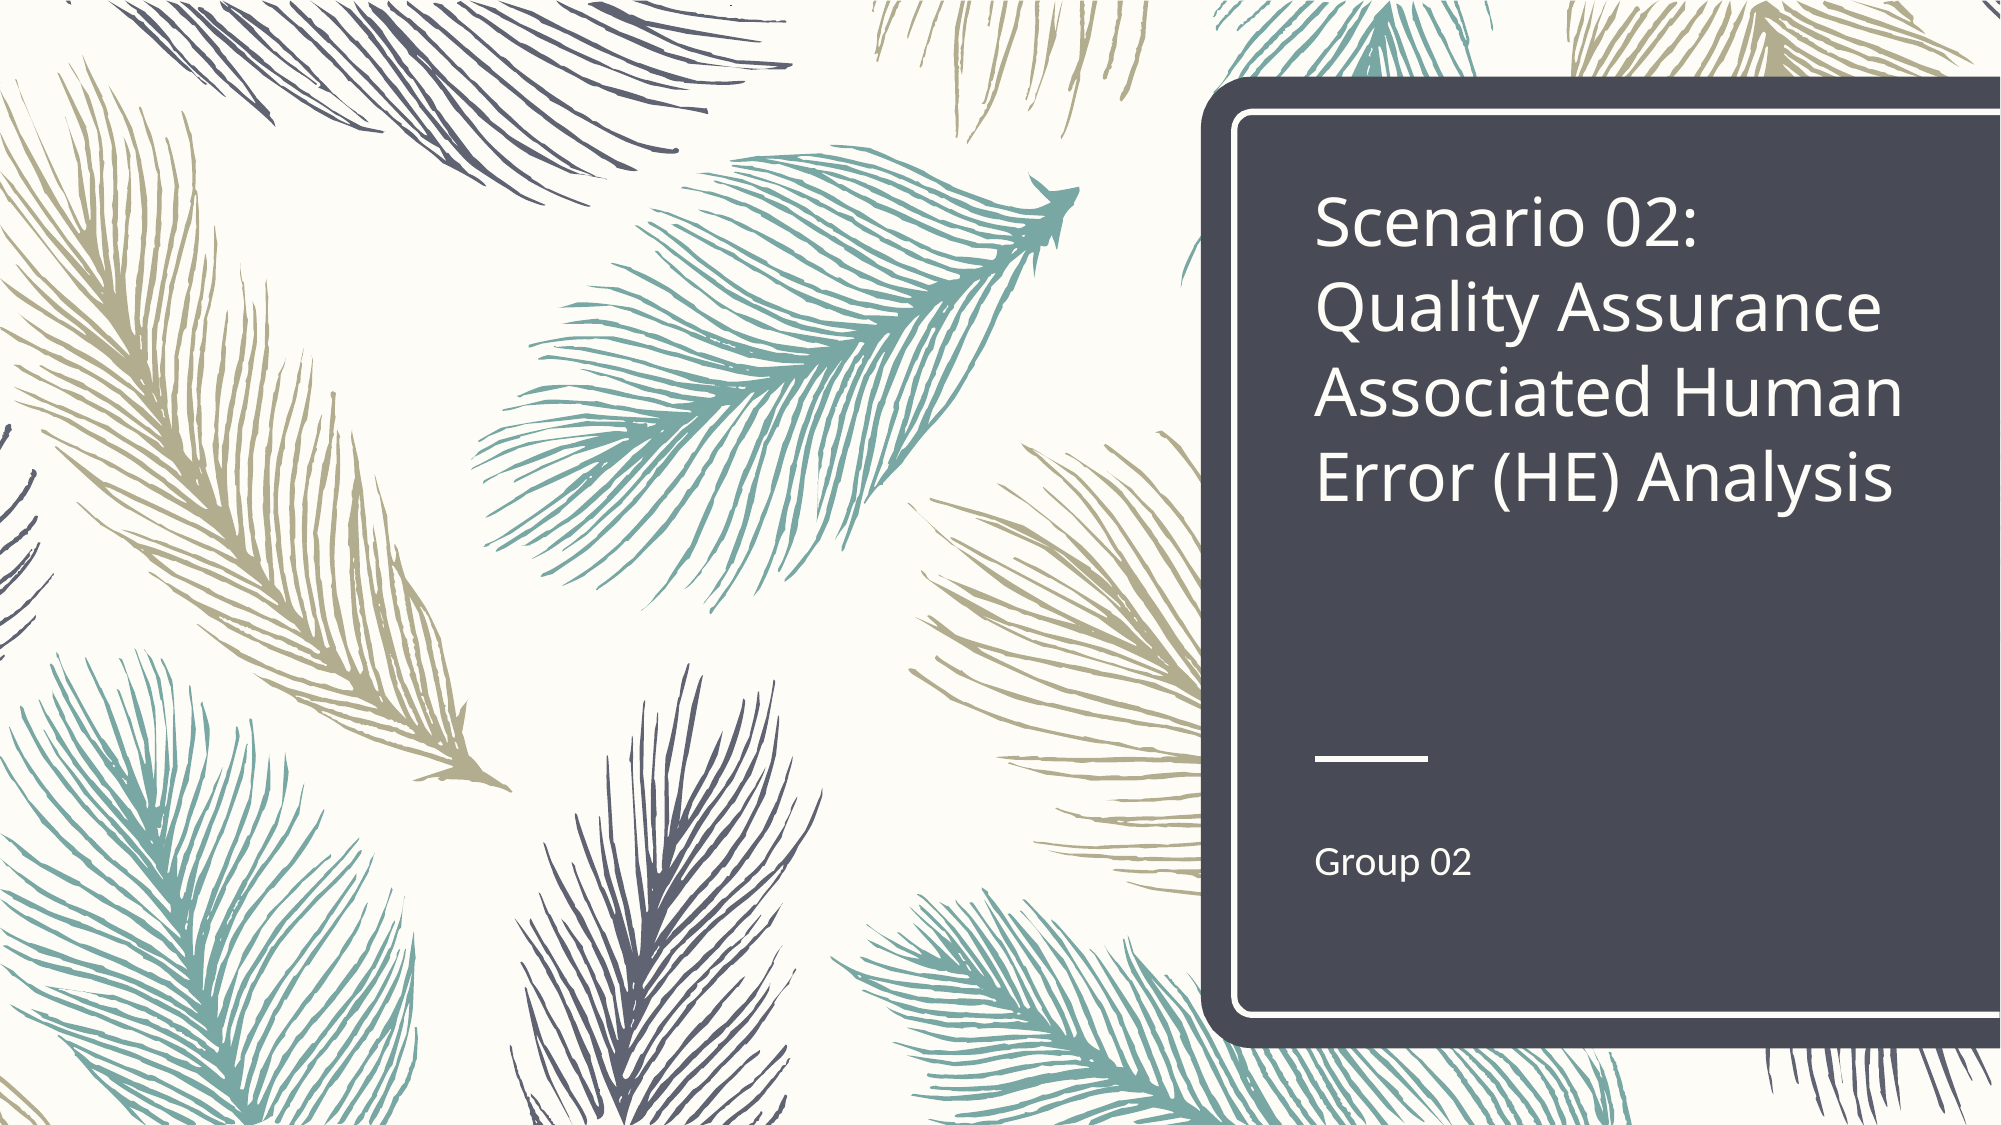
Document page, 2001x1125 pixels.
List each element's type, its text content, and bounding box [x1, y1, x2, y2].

subtitle Group 02 [1299, 811, 1922, 982]
title Scenario 02: Quality Assurance Associated Human Error (HE) Analysis [1299, 167, 1922, 718]
